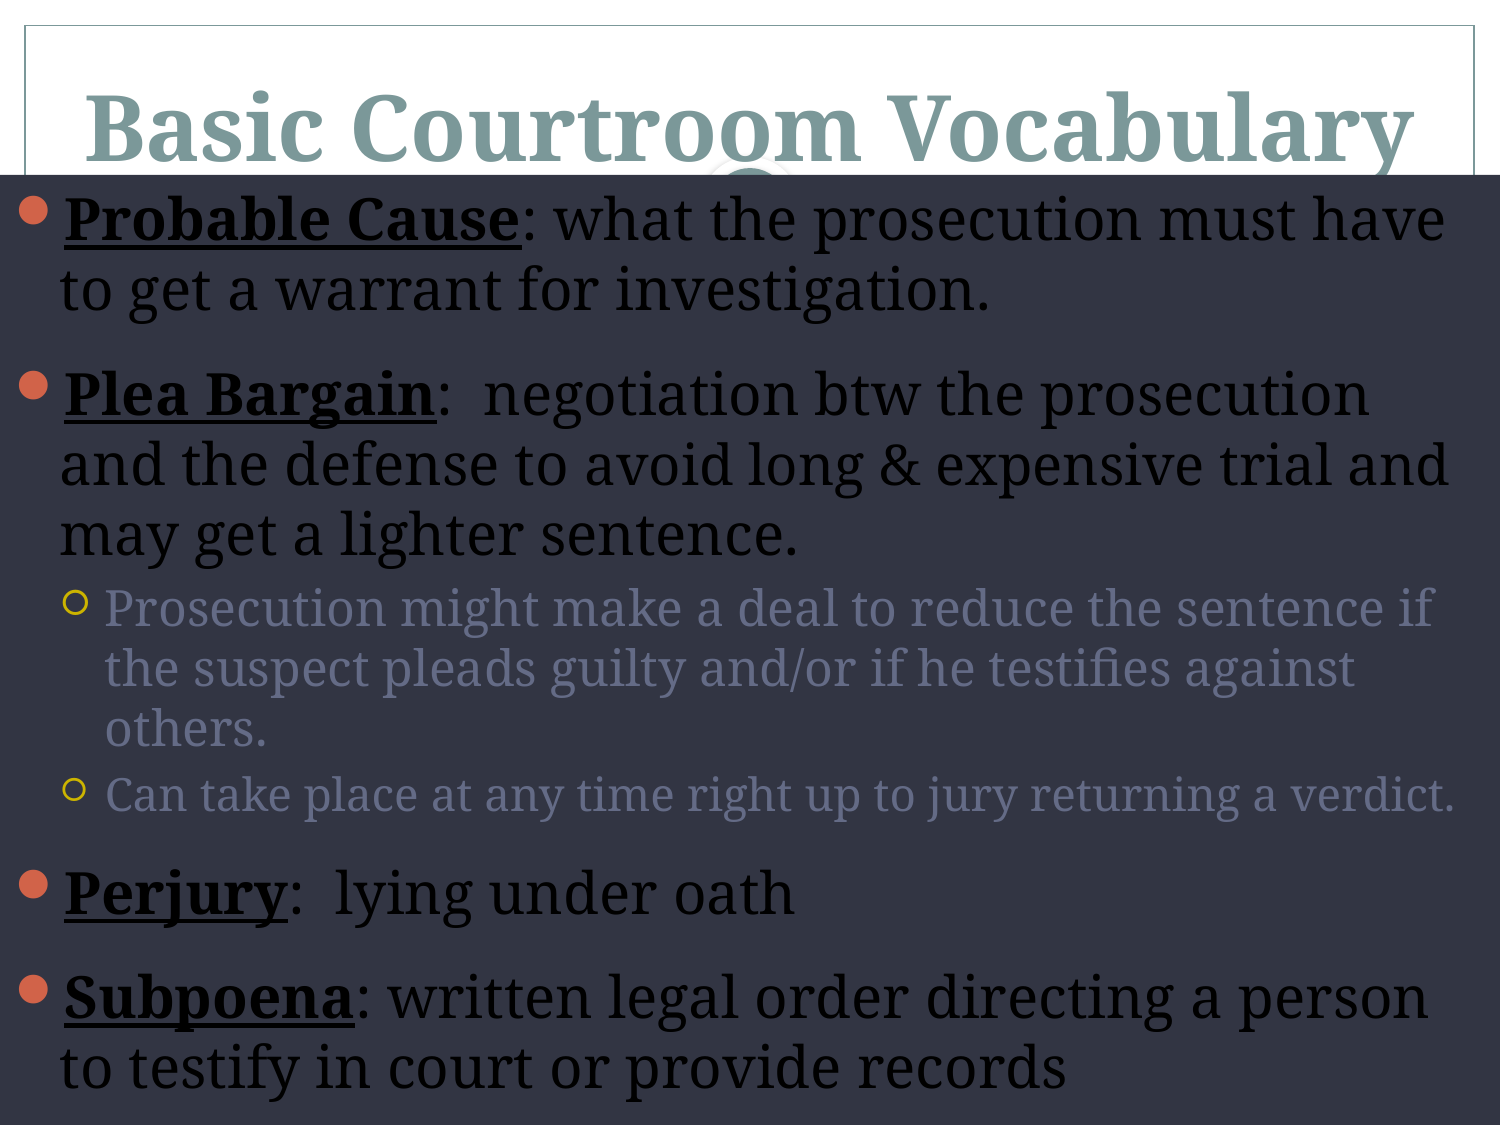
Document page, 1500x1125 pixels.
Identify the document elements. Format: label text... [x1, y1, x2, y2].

title Basic Courtroom Vocabulary [0, 0, 1500, 174]
list Probable Cause: what the prosecution must have to get a warrant for investigation. Plea Bargain: negotiation btw the prosecution and the defense to avoid long & expensive trial and may get a lighter sentence. Prosecution might make a deal to reduce the sentence if the suspect pleads guilty and/or if he testifies against others. Can take place at any time right up to jury returning a verdict. Perjury: lying under oath Subpoena: written legal order directing a person to testify in court or provide records [0, 174, 1500, 1125]
